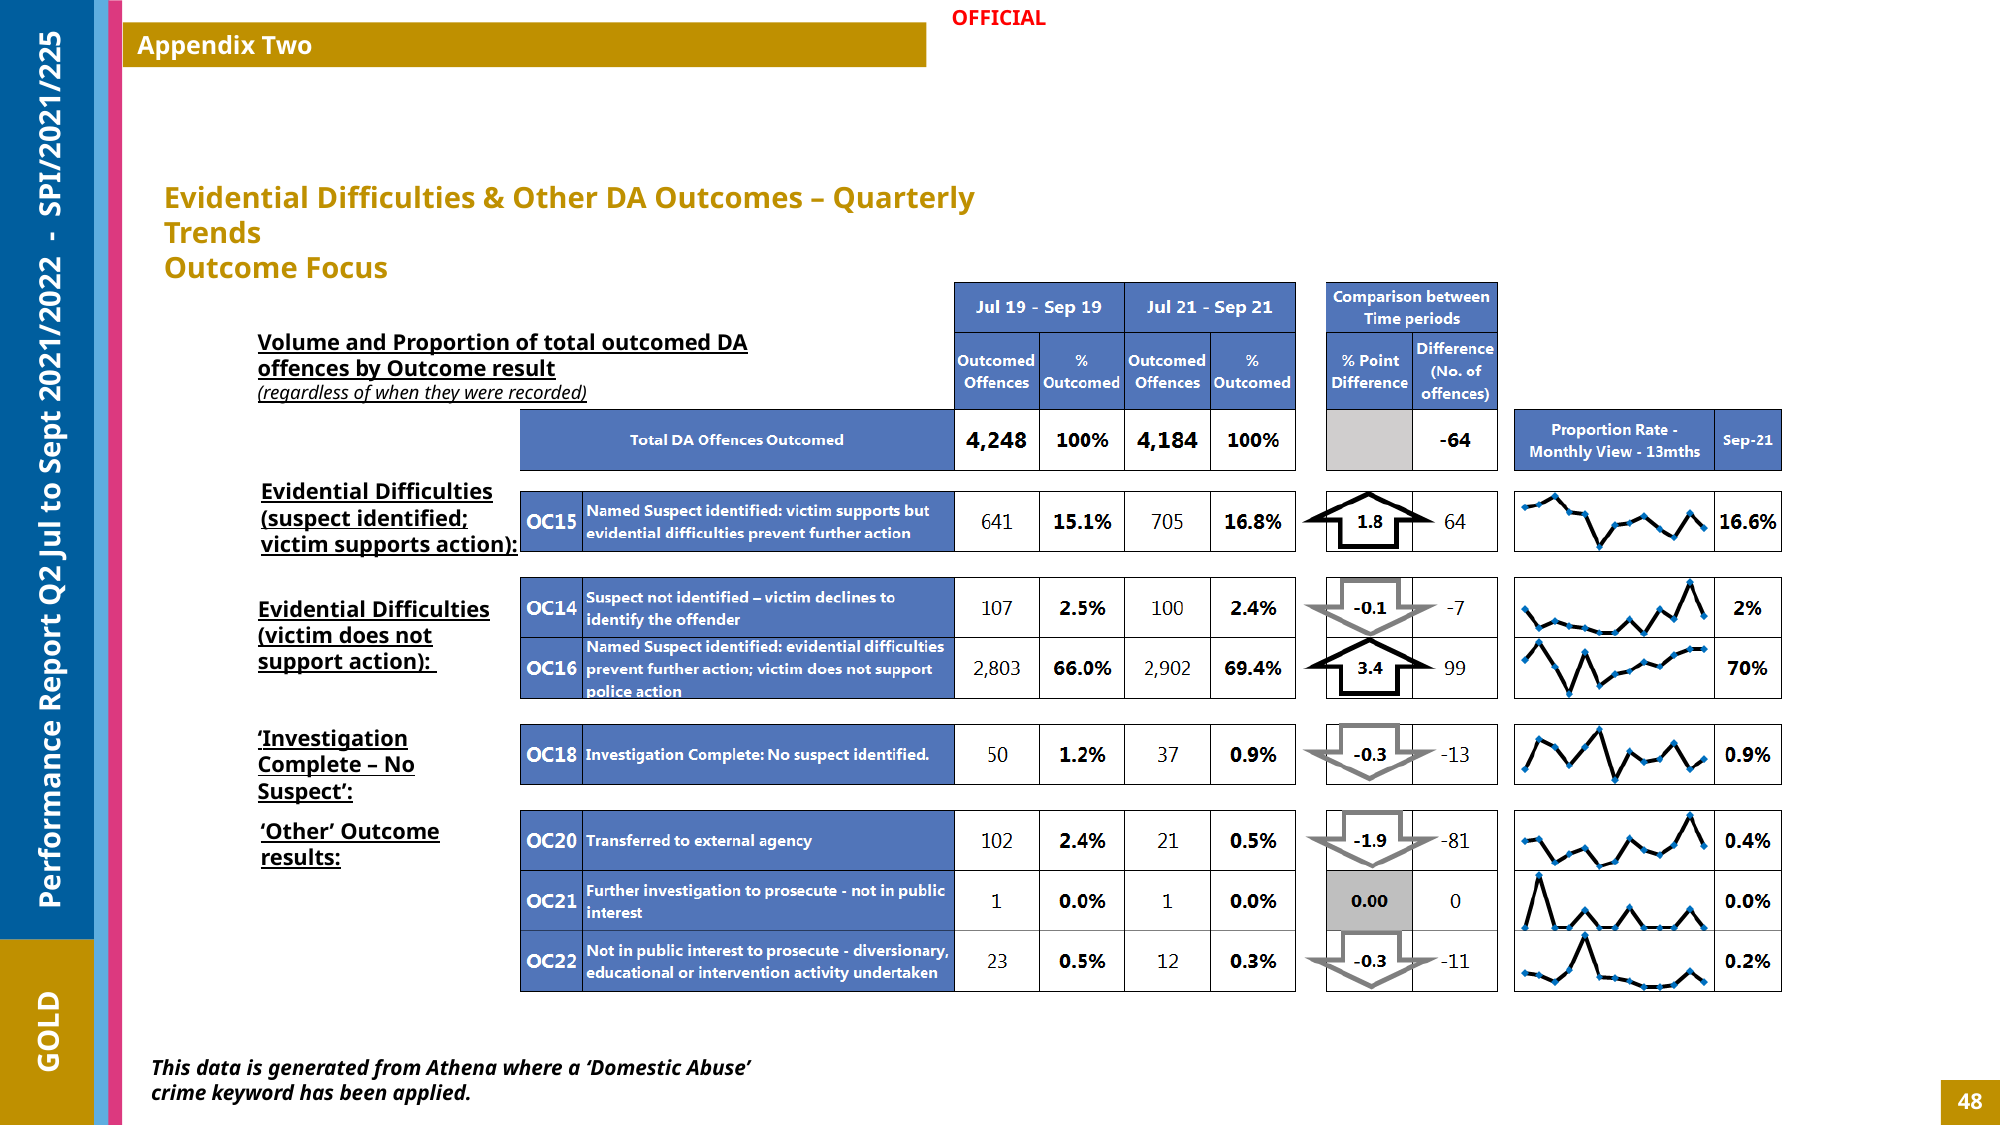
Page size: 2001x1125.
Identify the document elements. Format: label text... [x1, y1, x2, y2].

text_box ‘Investigation Complete – No Suspect’: [243, 717, 509, 811]
text_box Evidential Difficulties (suspect identified; victim supports action): [246, 470, 509, 564]
picture [509, 275, 1791, 996]
text_box Volume and Proportion of total outcomed DA offences by Outcome result (regardless of when they were recorded) [243, 321, 509, 411]
text_box Evidential Difficulties (victim does not support action): [243, 588, 509, 682]
slide_number 48 [1940, 1080, 2000, 1125]
text_box ‘Other’ Outcome results: [245, 811, 462, 878]
text_box Appendix Two [122, 22, 927, 68]
text_box Evidential Difficulties & Other DA Outcomes – Quarterly Trends Outcome Focus [149, 172, 1077, 292]
text_box This data is generated from Athena where a ‘Domestic Abuse’ crime keyword has been applied. [136, 1047, 797, 1112]
